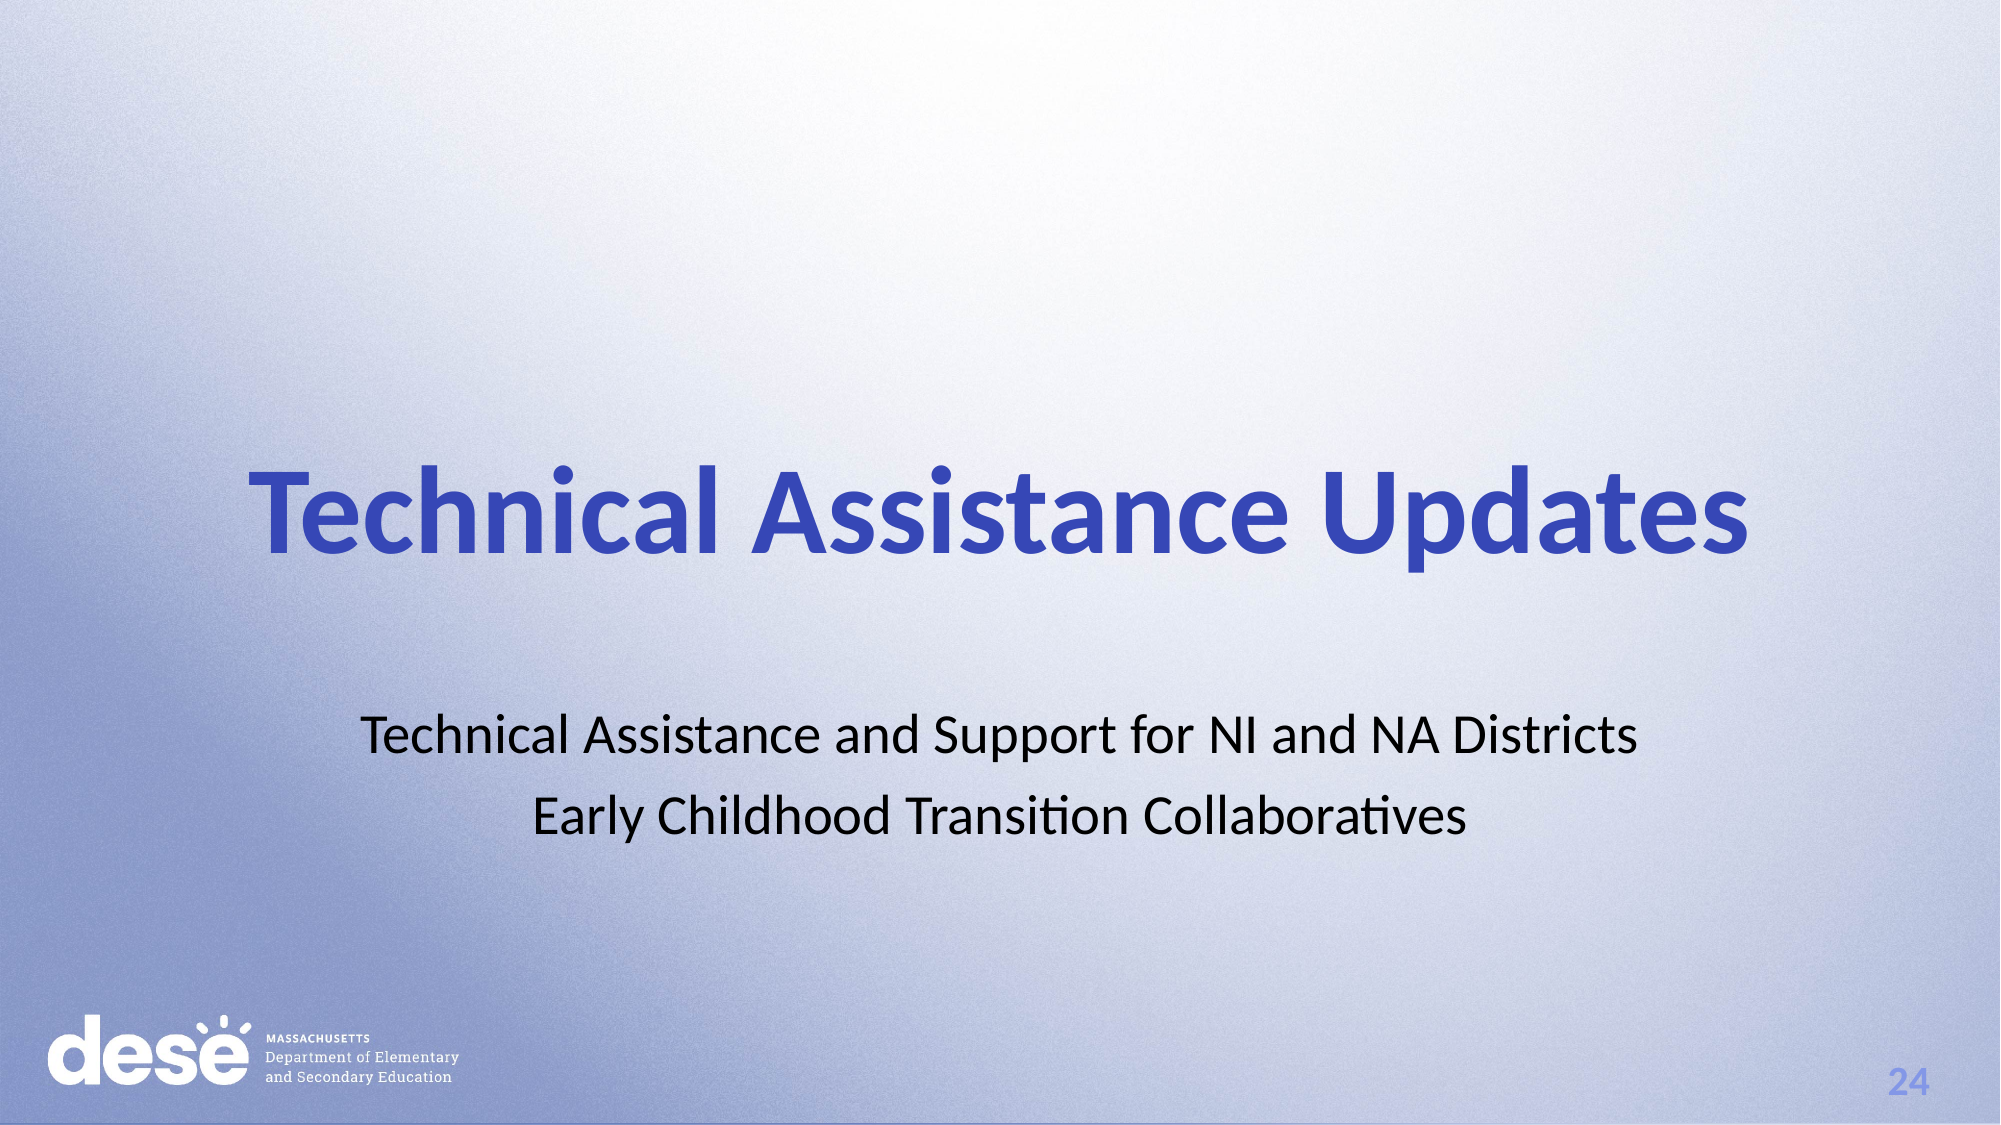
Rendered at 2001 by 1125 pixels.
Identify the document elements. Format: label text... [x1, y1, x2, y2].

picture [0, 0, 2000, 1125]
list Technical Assistance and Support for NI and NA Districts Early Childhood Transition Collaboratives [137, 608, 1863, 856]
title Technical Assistance Updates [137, 119, 1863, 588]
